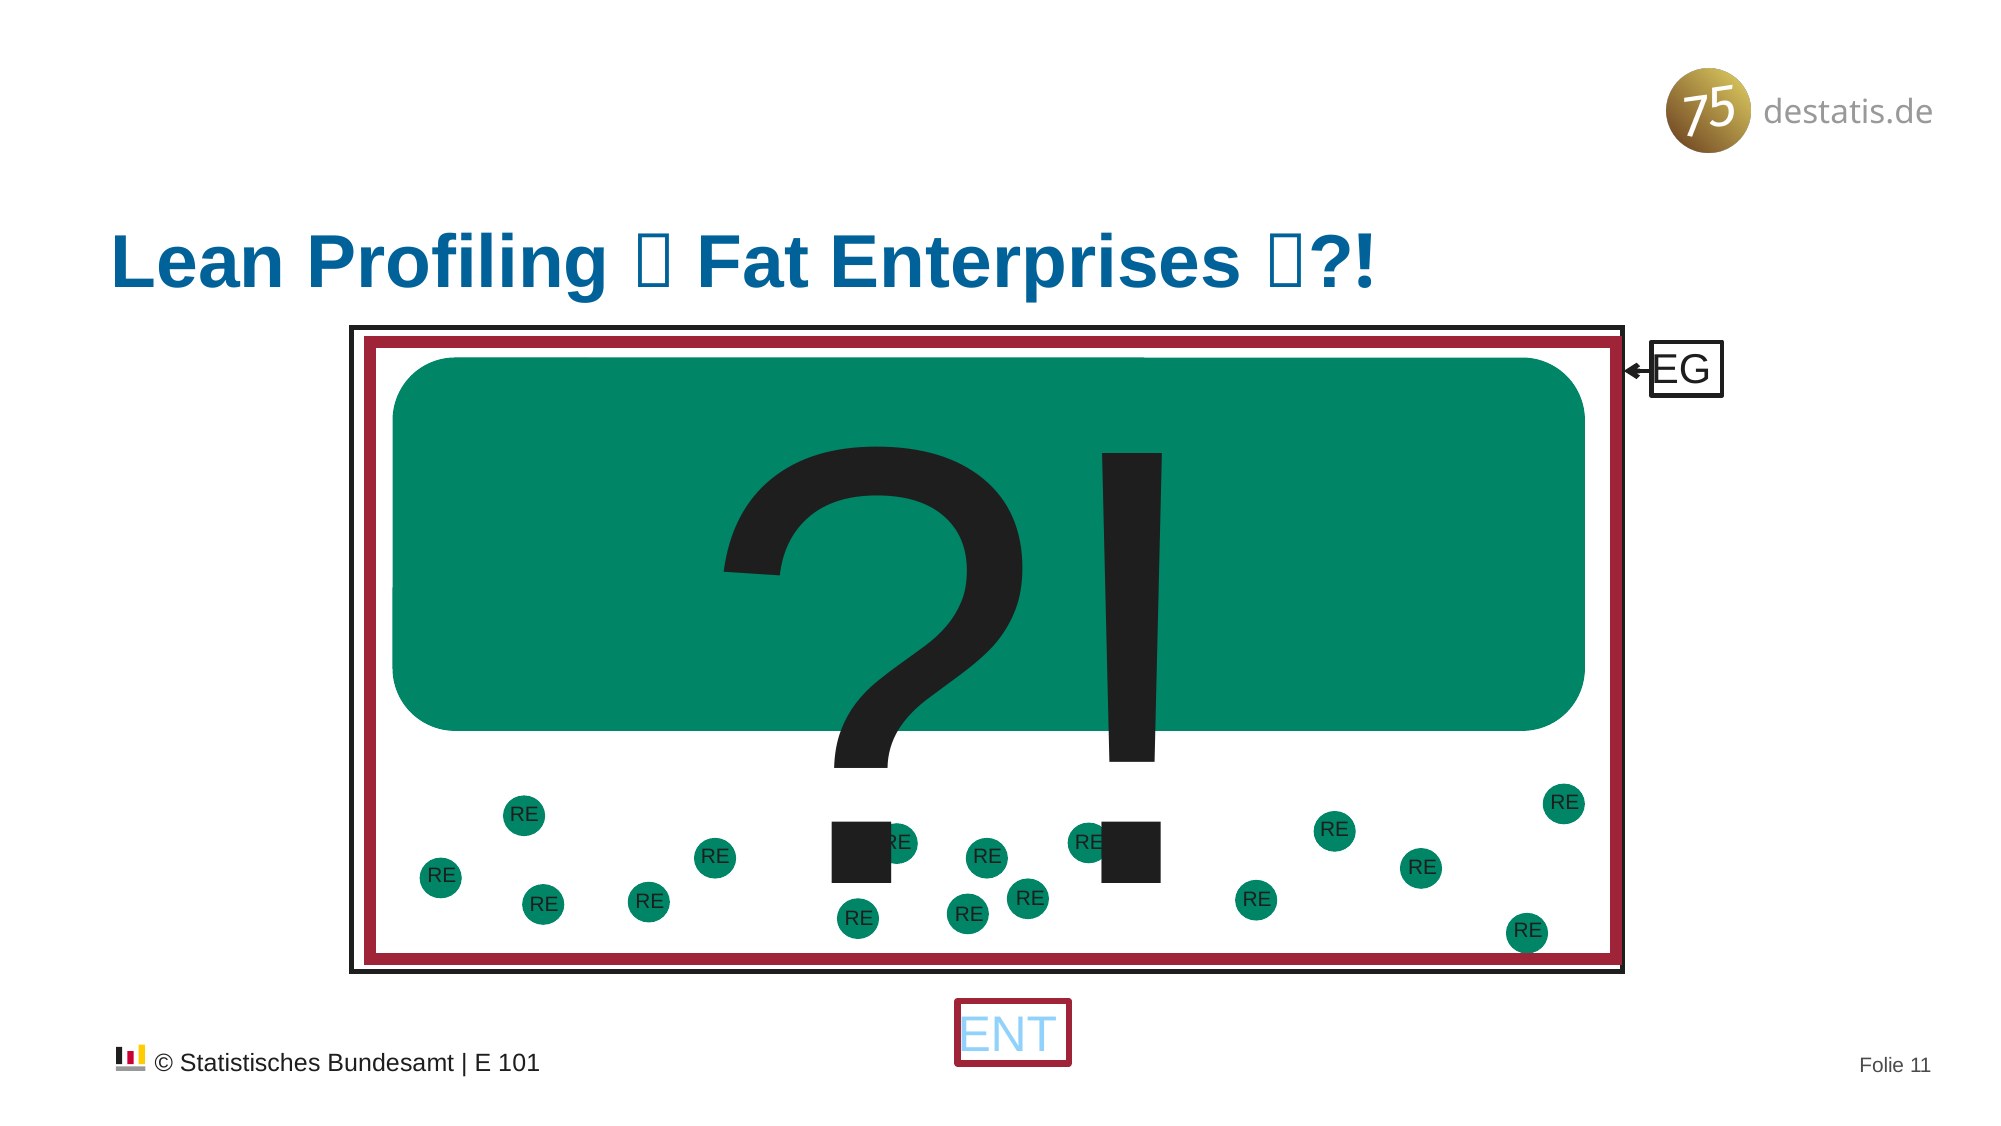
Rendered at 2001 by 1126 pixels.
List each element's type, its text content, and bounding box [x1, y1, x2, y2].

slide_number Folie 11 [1818, 1033, 1932, 1077]
footer © Statistisches Bundesamt | E 101 [154, 1033, 1549, 1077]
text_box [370, 341, 1617, 1064]
picture [1666, 68, 1751, 153]
text_box ?! [698, 258, 1230, 327]
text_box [351, 327, 1723, 972]
title Lean Profiling  Fat Enterprises ?! [110, 216, 1729, 315]
